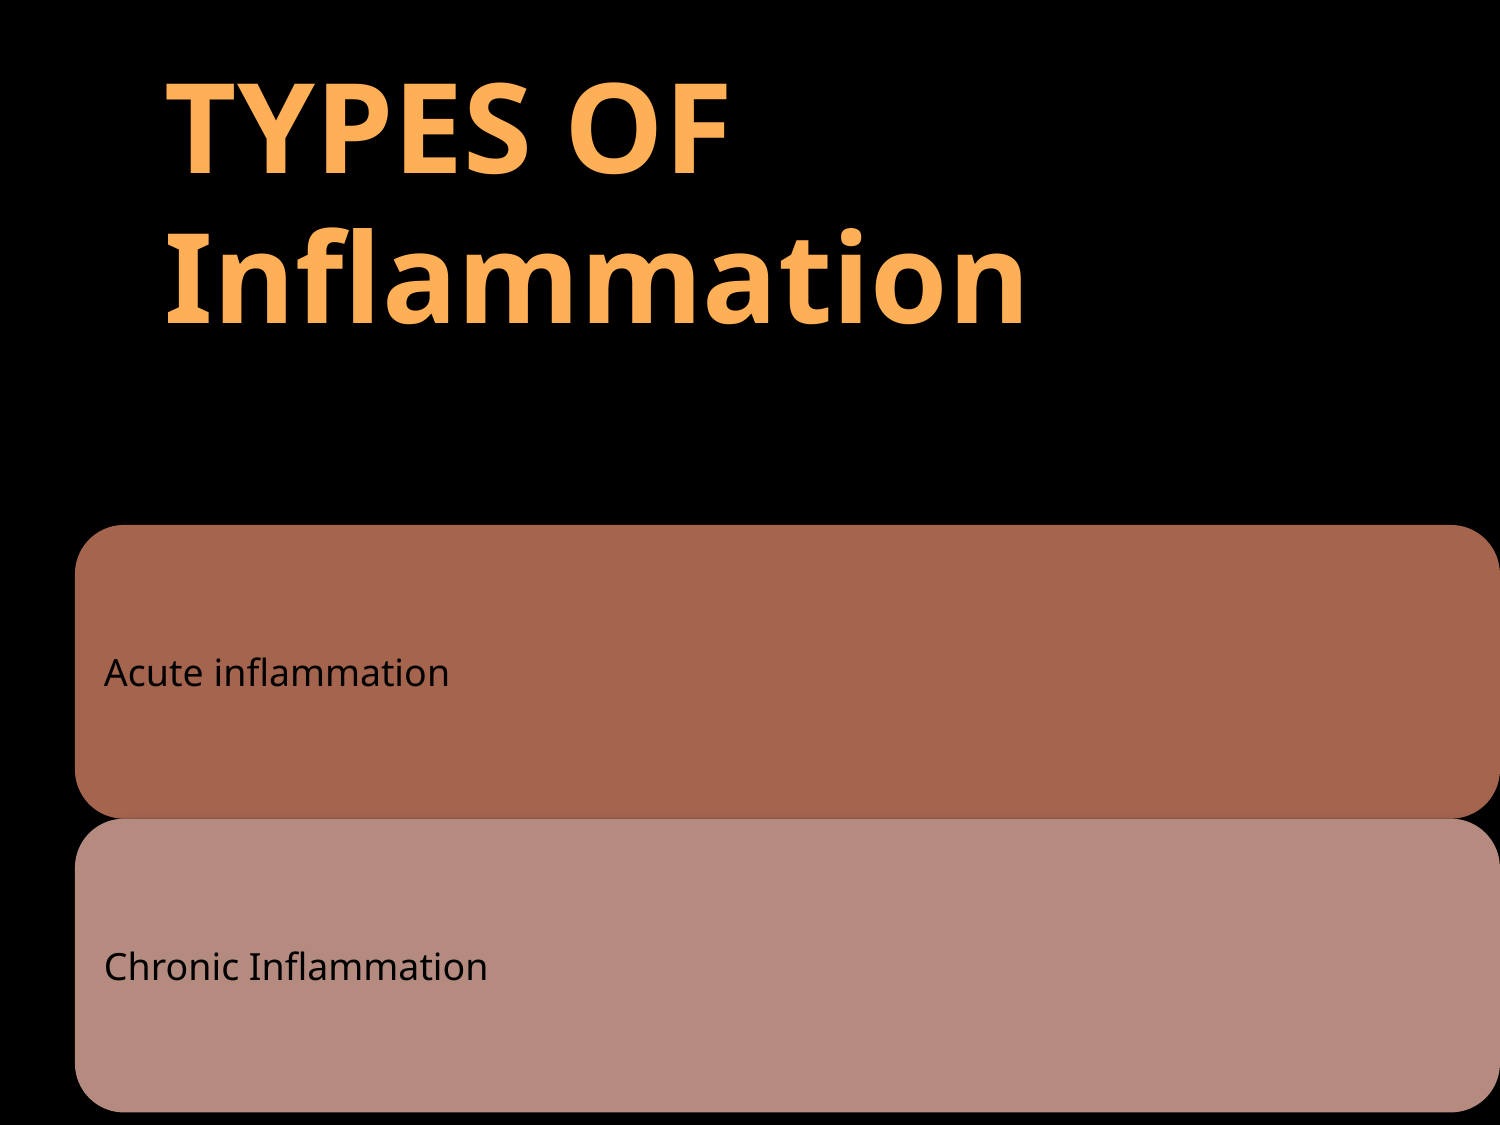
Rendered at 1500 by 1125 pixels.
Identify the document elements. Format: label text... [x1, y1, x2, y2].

title TYPES OF Inflammation [150, 125, 1425, 349]
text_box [74, 524, 1500, 1113]
